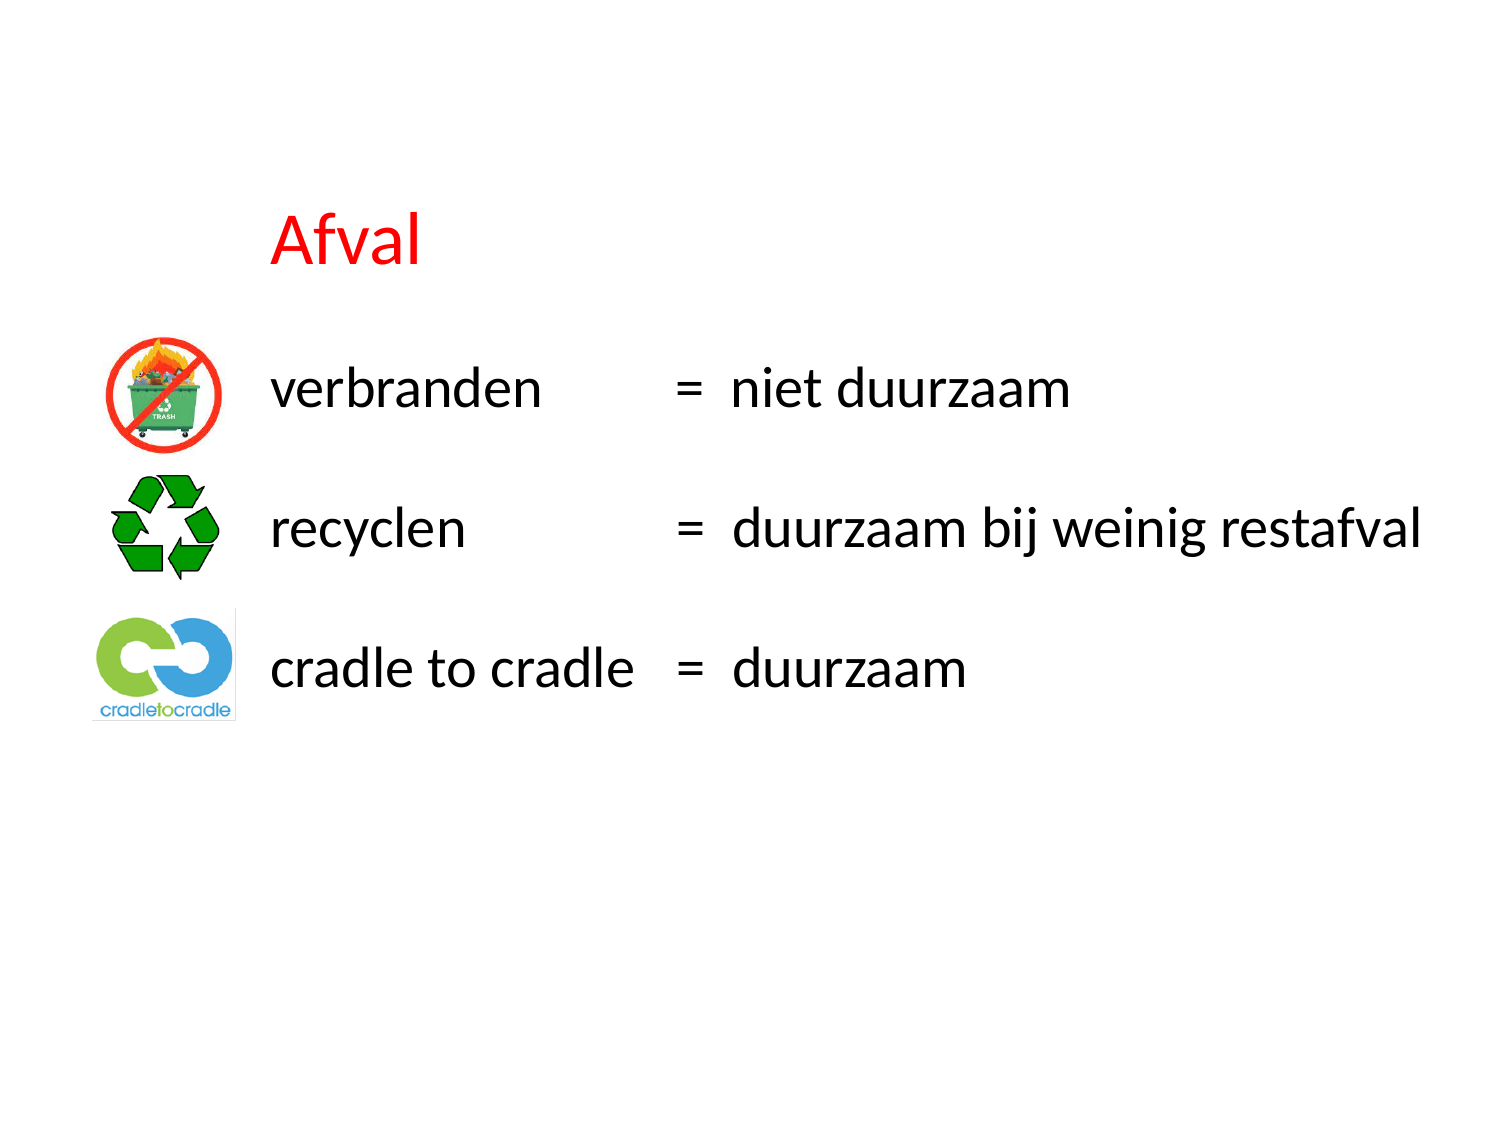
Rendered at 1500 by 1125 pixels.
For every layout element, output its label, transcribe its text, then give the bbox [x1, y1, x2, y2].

picture [109, 473, 222, 580]
text_box Afval verbranden = niet duurzaam recyclen = duurzaam bij weinig restafval cradle to cradle = duurzaam [109, 182, 1468, 707]
picture [91, 321, 236, 466]
picture [91, 607, 236, 721]
